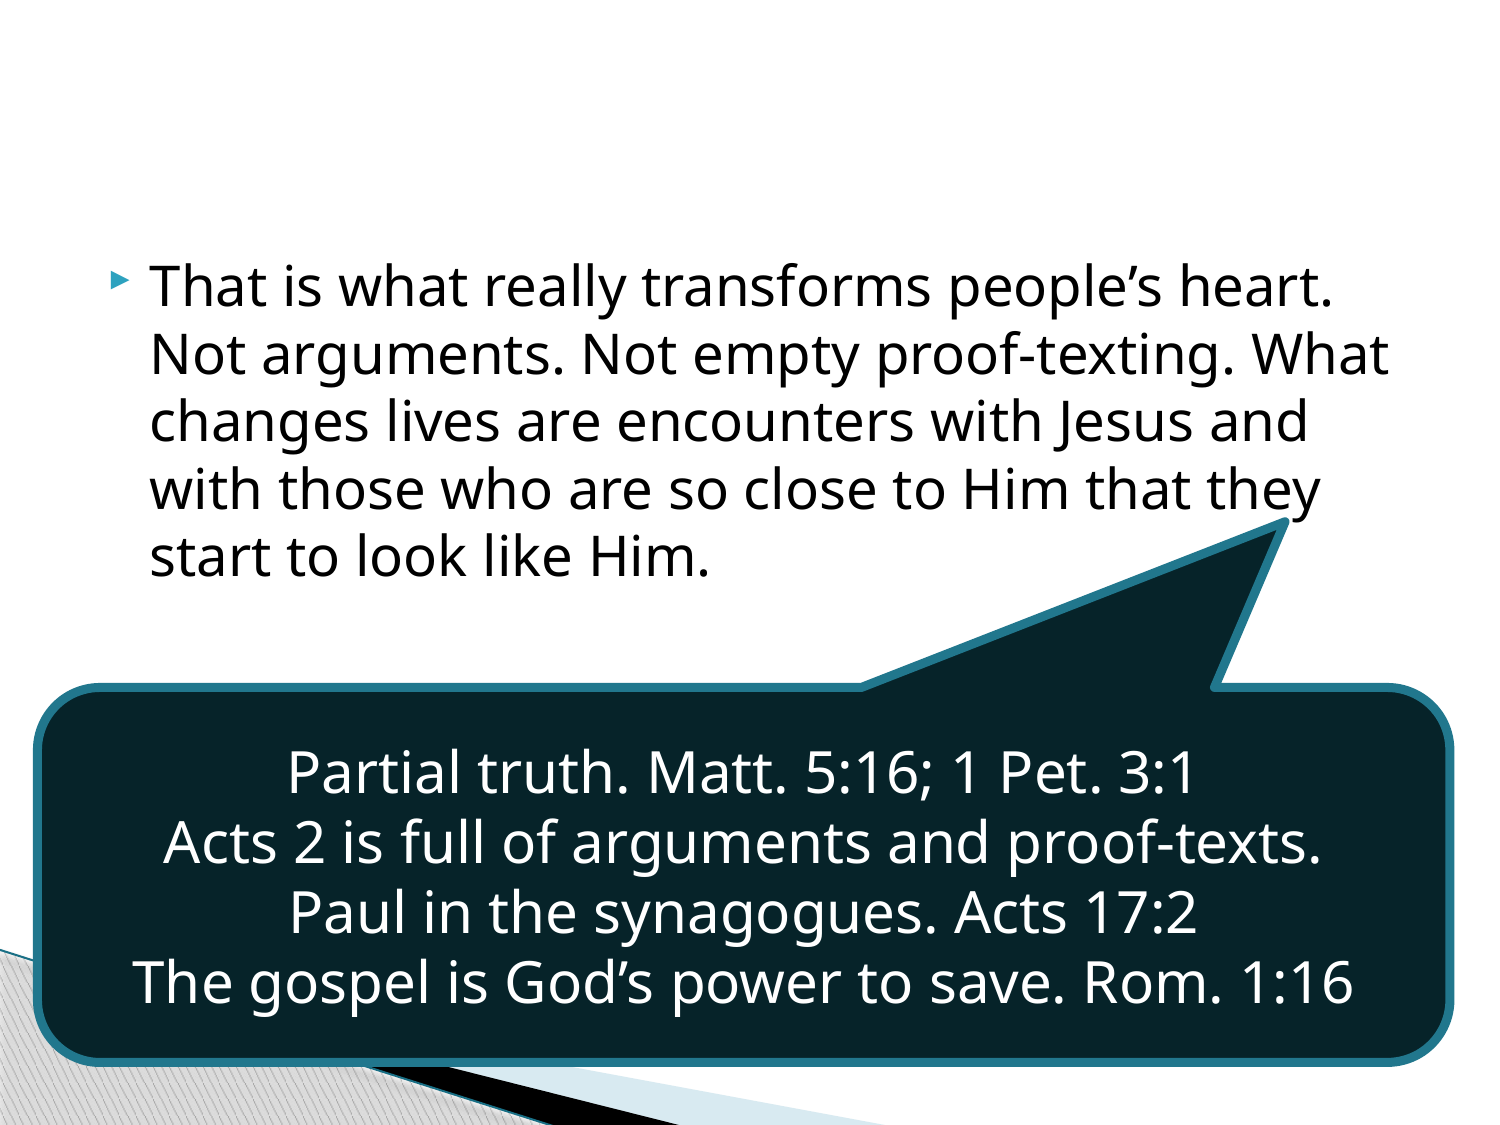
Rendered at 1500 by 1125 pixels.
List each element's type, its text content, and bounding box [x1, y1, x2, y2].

text_box Partial truth. Matt. 5:16; 1 Pet. 3:1 Acts 2 is full of arguments and proof-texts. Paul in the synagogues. Acts 17:2 The gospel is God’s power to save. Rom. 1:16 [32, 517, 1455, 1067]
list That is what really transforms people’s heart. Not arguments. Not empty proof-texting. What changes lives are encounters with Jesus and with those who are so close to Him that they start to look like Him. [75, 243, 1425, 693]
